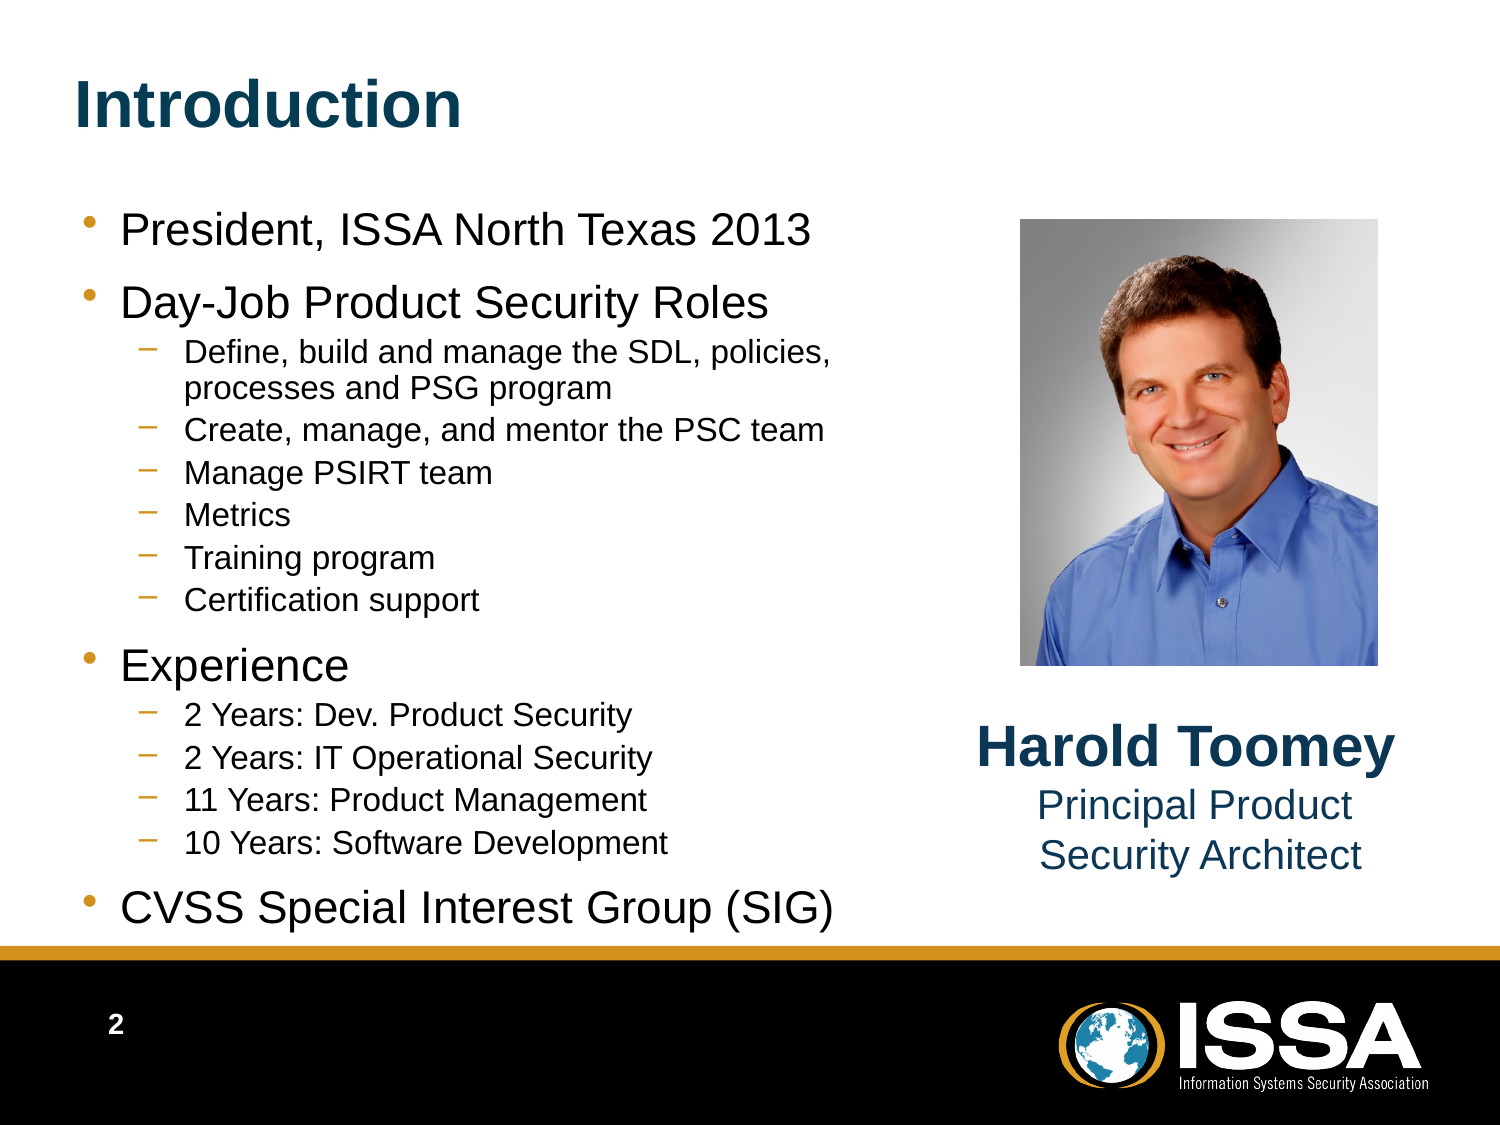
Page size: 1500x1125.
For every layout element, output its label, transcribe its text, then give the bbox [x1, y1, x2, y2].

text_box Harold Toomey Principal Product Security Architect [922, 700, 1468, 886]
picture [1020, 219, 1378, 666]
title Introduction [74, 57, 1424, 142]
slide_number 2 [77, 984, 155, 1061]
text_box President, ISSA North Texas 2013 Day-Job Product Security Roles Define, build and manage the SDL, policies, processes and PSG program Create, manage, and mentor the PSC team Manage PSIRT team Metrics Training program Certification support Experience 2 Years: Dev. Product Security 2 Years: IT Operational Security 11 Years: Product Management 10 Years: Software Development CVSS Special Interest Group (SIG) [82, 206, 925, 938]
